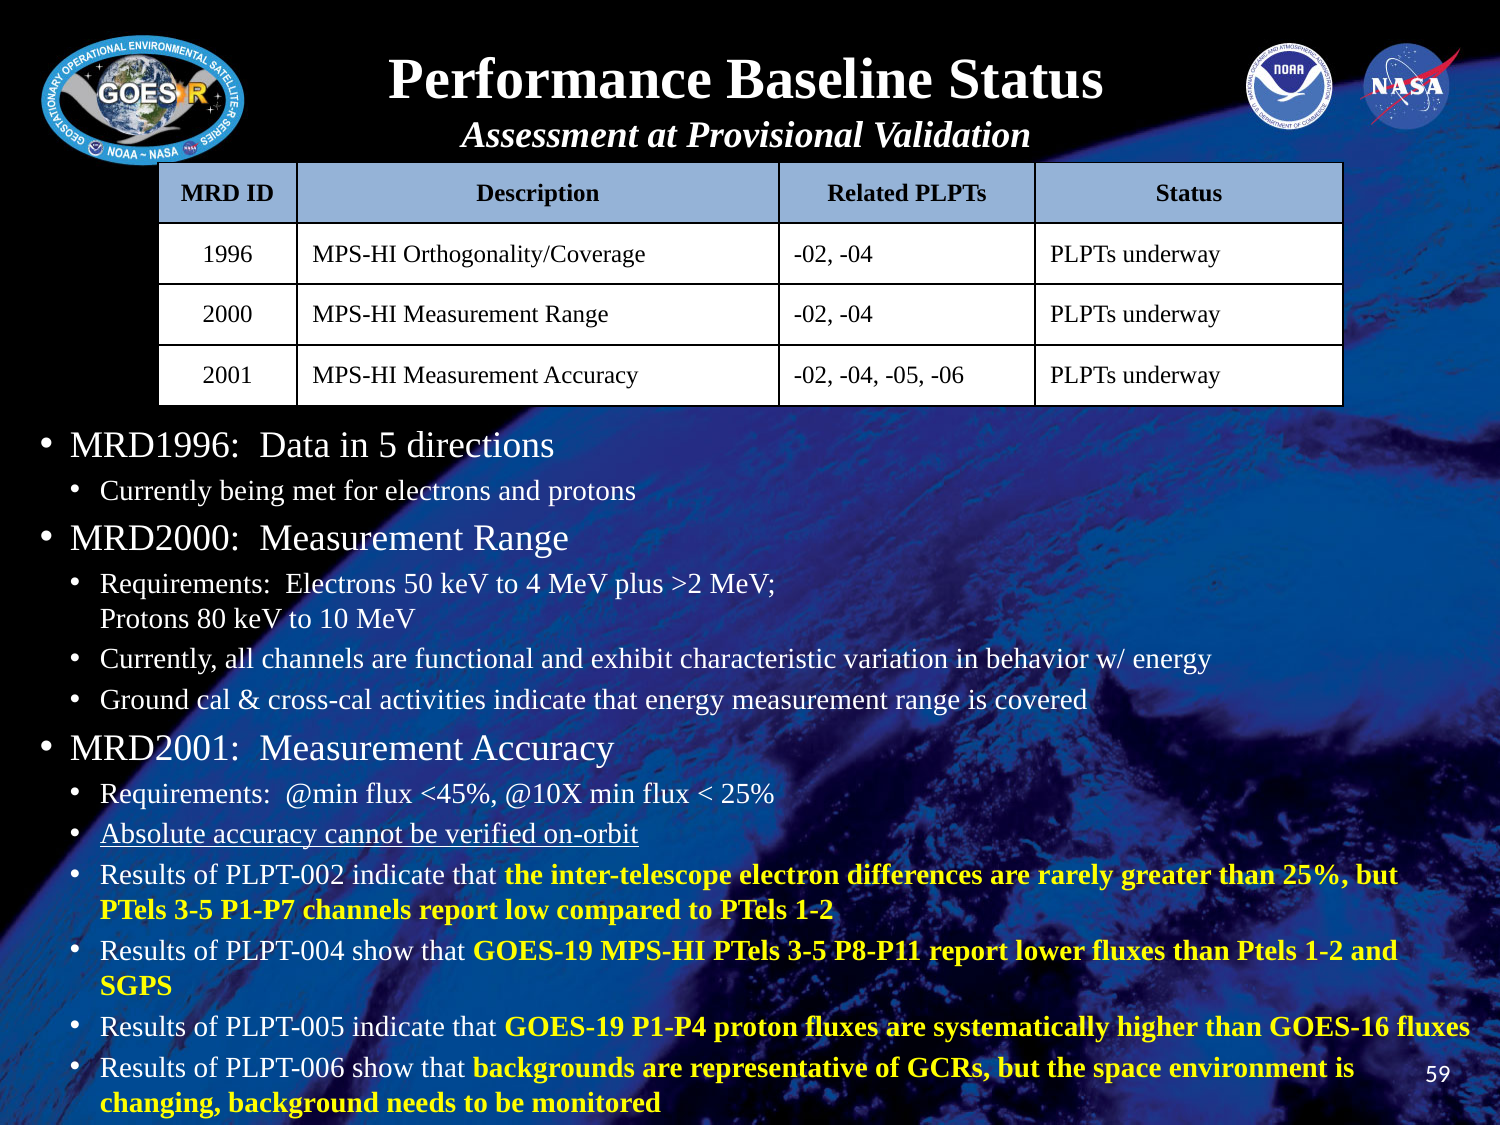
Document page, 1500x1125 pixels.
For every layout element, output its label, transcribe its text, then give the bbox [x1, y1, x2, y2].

table_cell -02, -04 [780, 285, 1034, 344]
text_box Performance Baseline Status Assessment at Provisional Validation [253, 32, 1241, 162]
table_cell 2000 [159, 285, 296, 344]
picture [0, 0, 1500, 1125]
table_header Related PLPTs [780, 163, 1034, 222]
table_cell MPS-HI Measurement Accuracy [298, 346, 778, 405]
table_cell PLPTs underway [1036, 285, 1342, 344]
table_header Status [1036, 163, 1342, 222]
table_header Description [298, 163, 778, 222]
table_cell -02, -04 [780, 224, 1034, 283]
table_cell PLPTs underway [1036, 346, 1342, 405]
table_cell MPS-HI Orthogonality/Coverage [298, 224, 778, 283]
table_cell -02, -04, -05, -06 [780, 346, 1034, 405]
table_header MRD ID [159, 163, 296, 222]
table_cell MPS-HI Measurement Range [298, 285, 778, 344]
table_cell 2001 [159, 346, 296, 405]
table_cell PLPTs underway [1036, 224, 1342, 283]
table_cell 1996 [159, 224, 296, 283]
text_box MRD1996: Data in 5 directions Currently being met for electrons and protons MRD2000: Measurement Range Requirements: Electrons 50 keV to 4 MeV plus >2 MeV; Protons 80 keV to 10 MeV Currently, all channels are functional and exhibit characteristic variation in behavior w/ energy Ground cal & cross-cal activities indicate that energy measurement range is covered MRD2001: Measurement Accuracy Requirements: @min flux <45%, @10X min flux < 25% Absolute accuracy cannot be verified on-orbit Results of PLPT-002 indicate that the inter-telescope electron differences are rarely greater than 25%, but PTels 3-5 P1-P7 channels report low compared to PTels 1-2 Results of PLPT-004 show that GOES-19 MPS-HI PTels 3-5 P8-P11 report lower fluxes than Ptels 1-2 and SGPS Results of PLPT-005 indicate that GOES-19 P1-P4 proton fluxes are systematically higher than GOES-16 fluxes Results of PLPT-006 show that backgrounds are representative of GCRs, but the space environment is changing, background needs to be monitored [24, 412, 1488, 1113]
